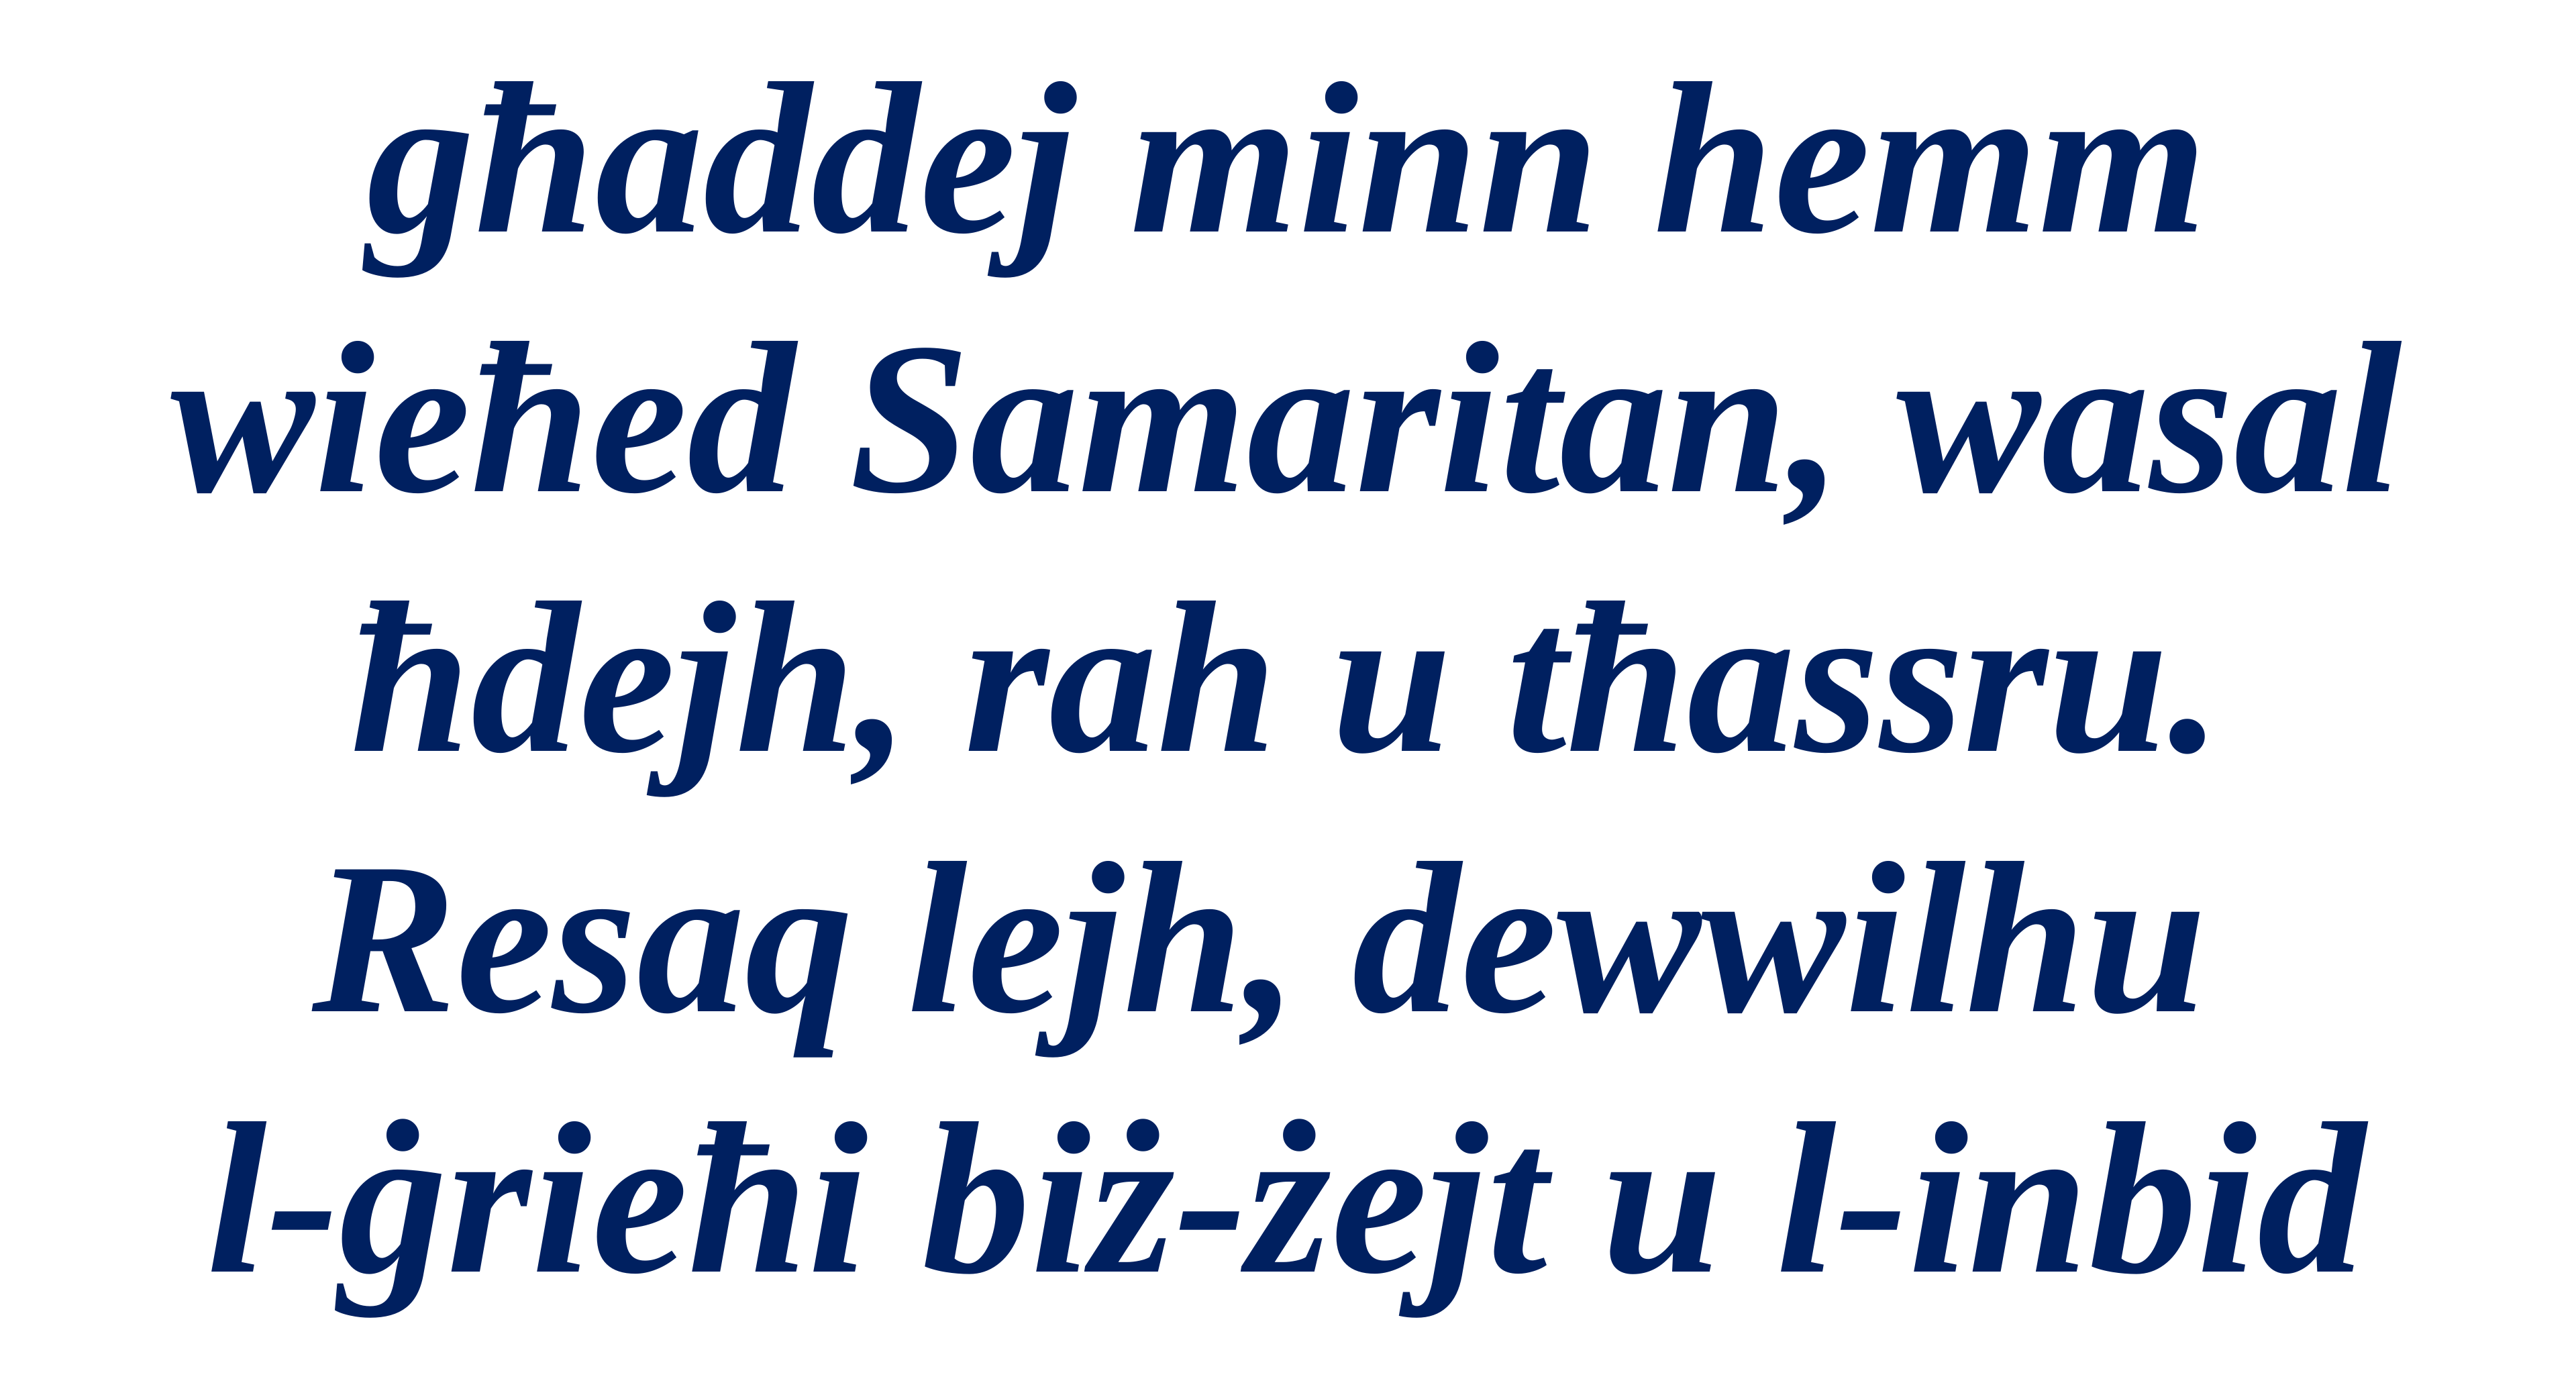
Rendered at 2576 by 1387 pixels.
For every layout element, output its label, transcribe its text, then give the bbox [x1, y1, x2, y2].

list għaddej minn hemm wieħed Samaritan, wasal ħdejh, rah u tħassru. Resaq lejh, dewwilhu l-ġrieħi biż-żejt u l-inbid [50, 3, 2526, 1387]
